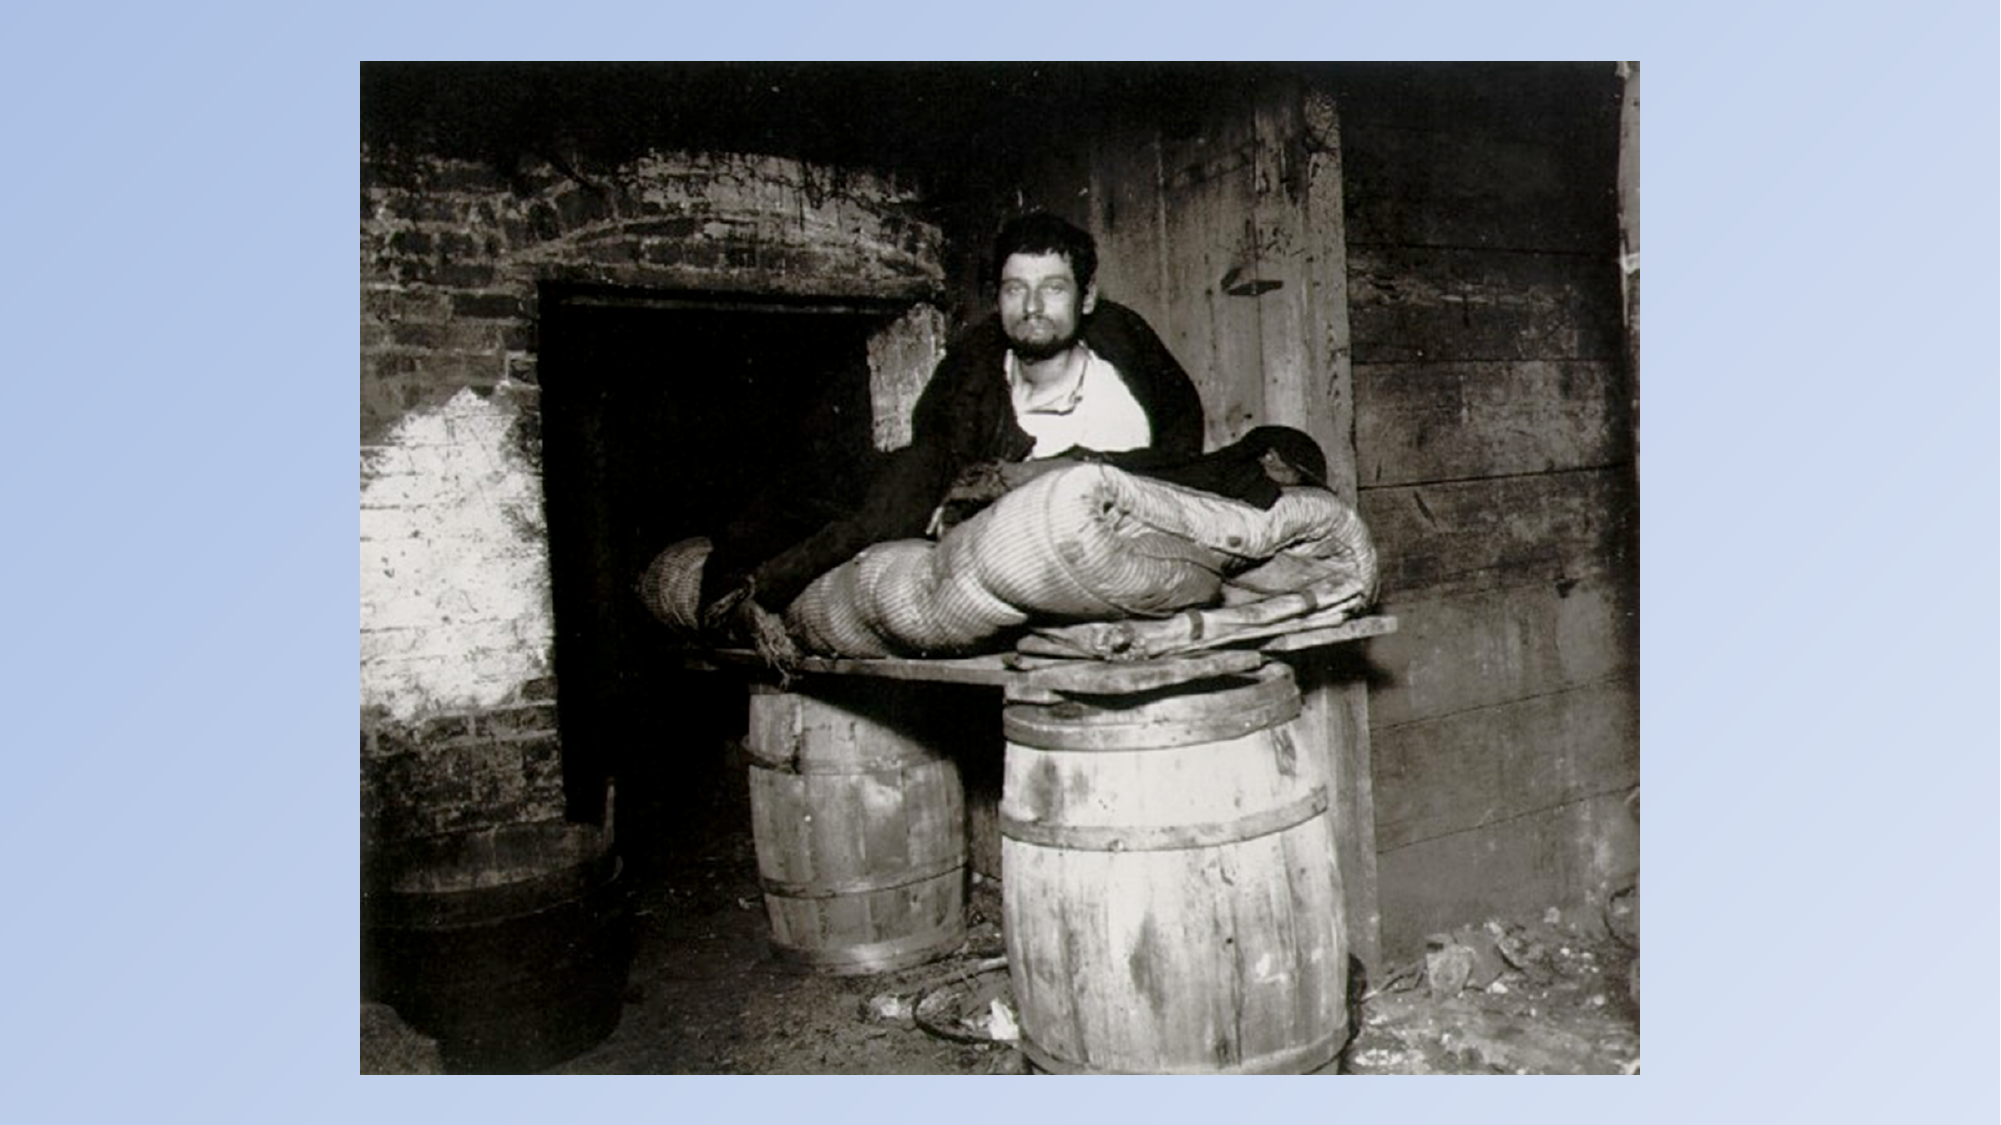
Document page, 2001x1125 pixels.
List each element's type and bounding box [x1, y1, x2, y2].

list [360, 61, 1640, 1075]
